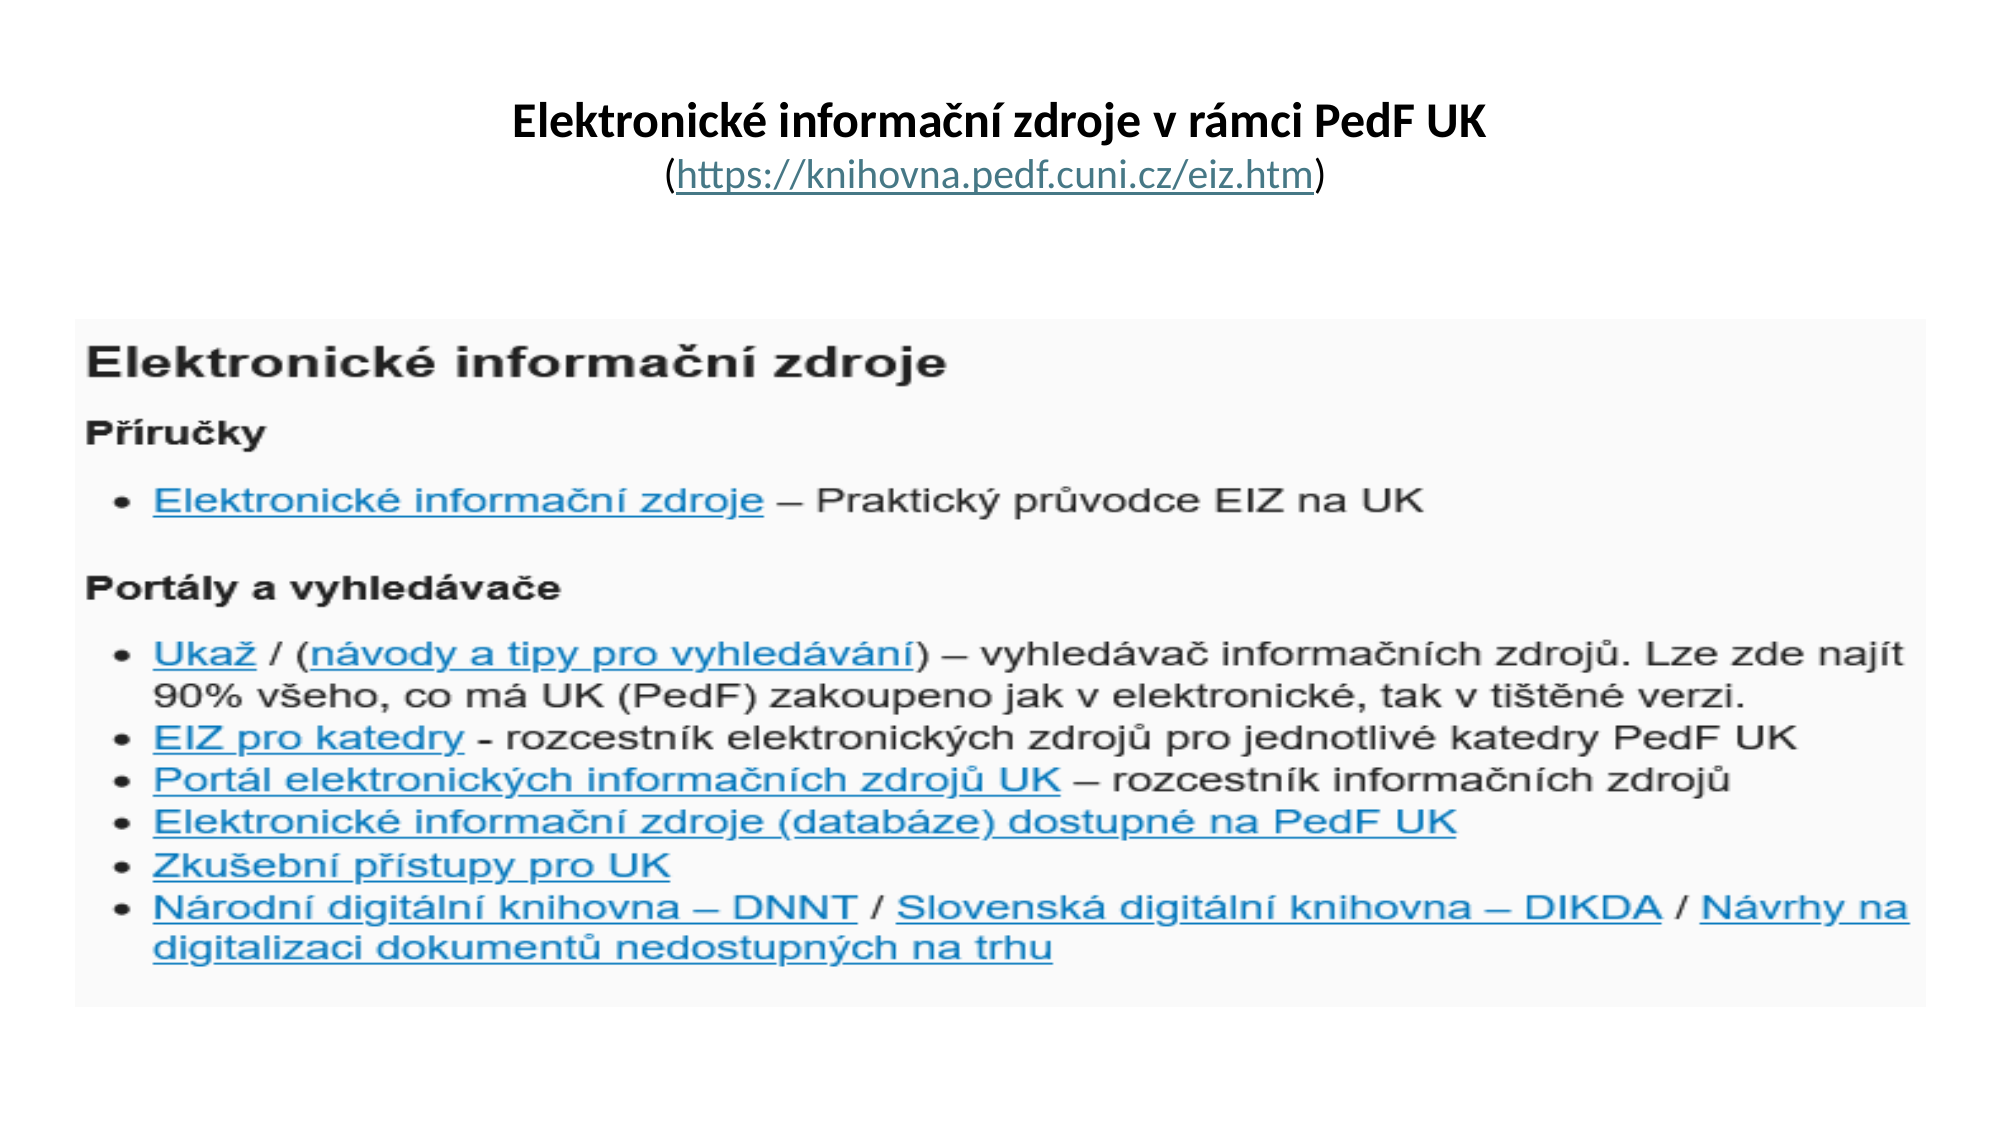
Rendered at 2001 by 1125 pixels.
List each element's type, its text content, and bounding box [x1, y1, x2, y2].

picture [74, 318, 1927, 1007]
text_box Elektronické informační zdroje v rámci PedF UK (https://knihovna.pedf.cuni.cz/eiz.htm) [48, 79, 1952, 205]
